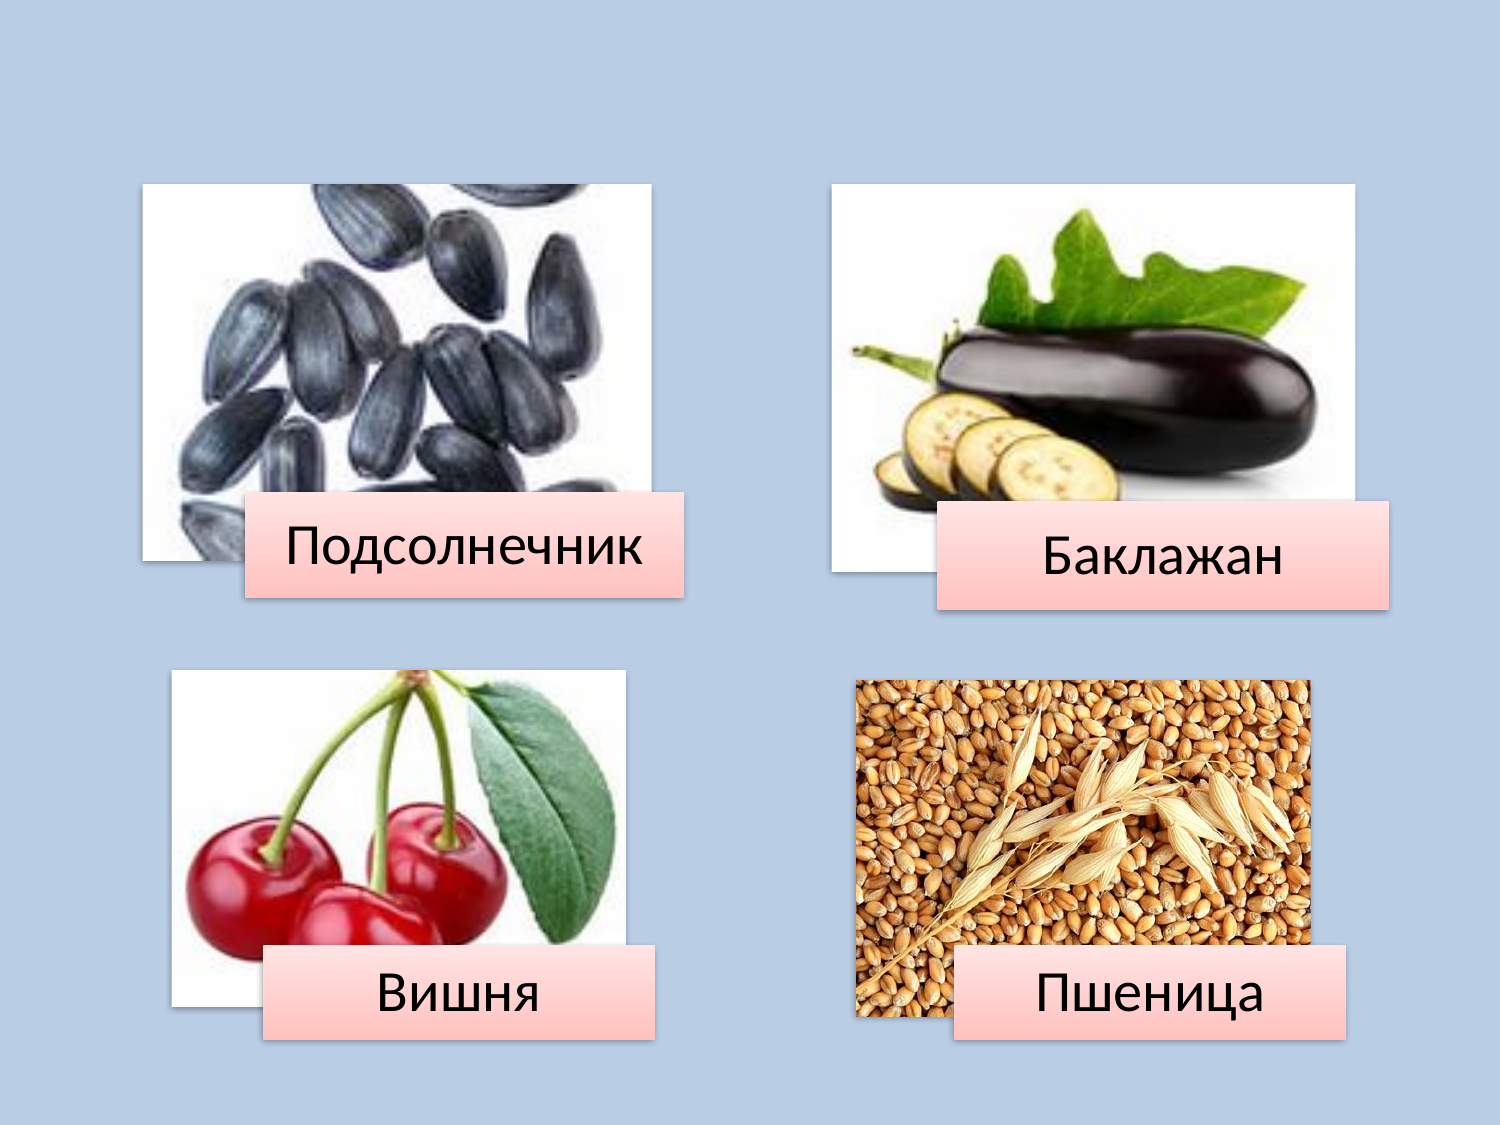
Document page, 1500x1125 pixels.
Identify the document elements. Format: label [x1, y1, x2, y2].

text_box [796, 670, 1412, 1040]
text_box [123, 184, 703, 599]
list [123, 670, 703, 1040]
list [808, 184, 1412, 610]
